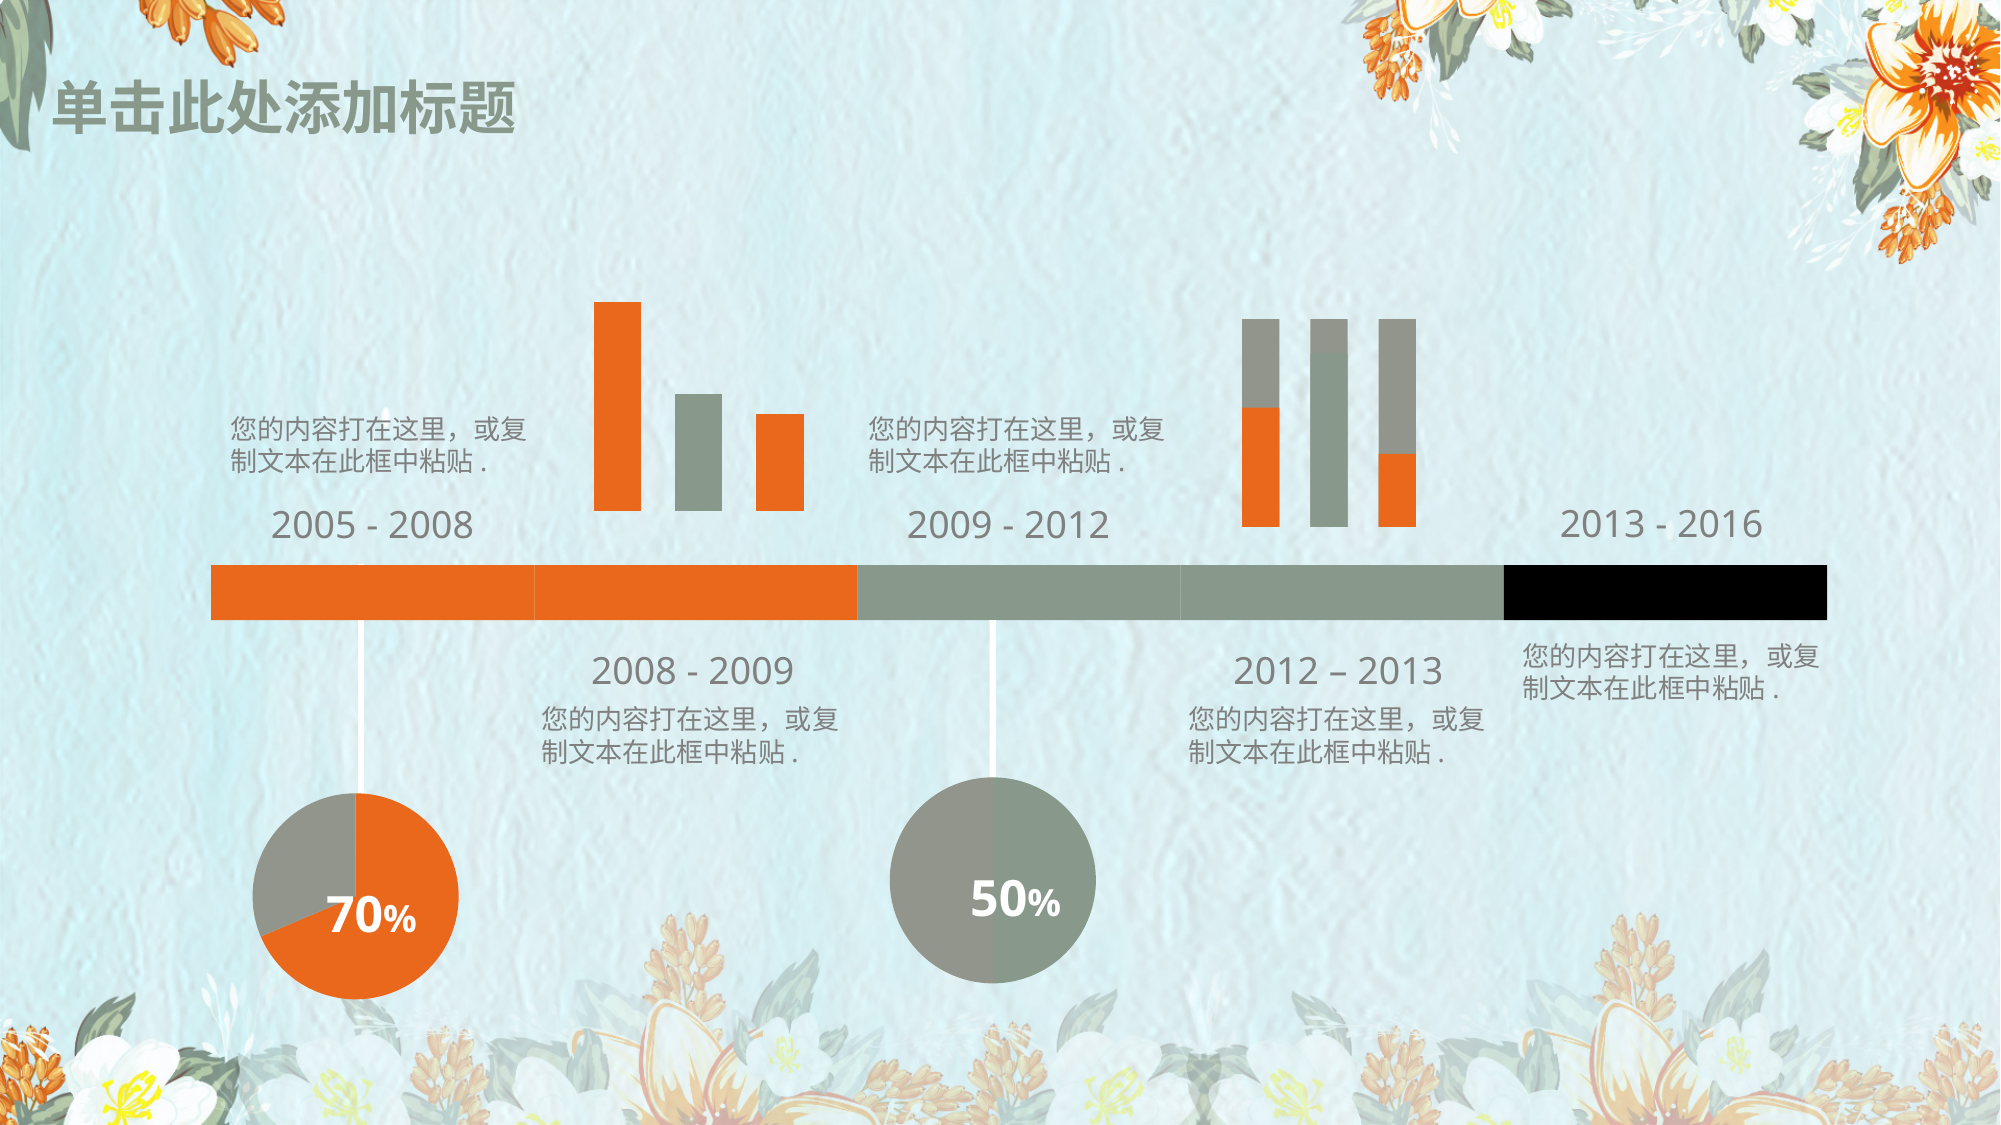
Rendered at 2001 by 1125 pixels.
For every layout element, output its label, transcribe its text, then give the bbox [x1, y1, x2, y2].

title 单击此处添加标题 [35, 62, 1761, 159]
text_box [889, 620, 1096, 984]
picture [0, 0, 2001, 1125]
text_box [1503, 492, 1839, 713]
chart [570, 241, 804, 523]
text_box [252, 621, 459, 1000]
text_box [1180, 565, 1504, 777]
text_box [1242, 319, 1416, 527]
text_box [211, 404, 547, 621]
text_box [857, 404, 1185, 621]
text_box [534, 565, 858, 777]
